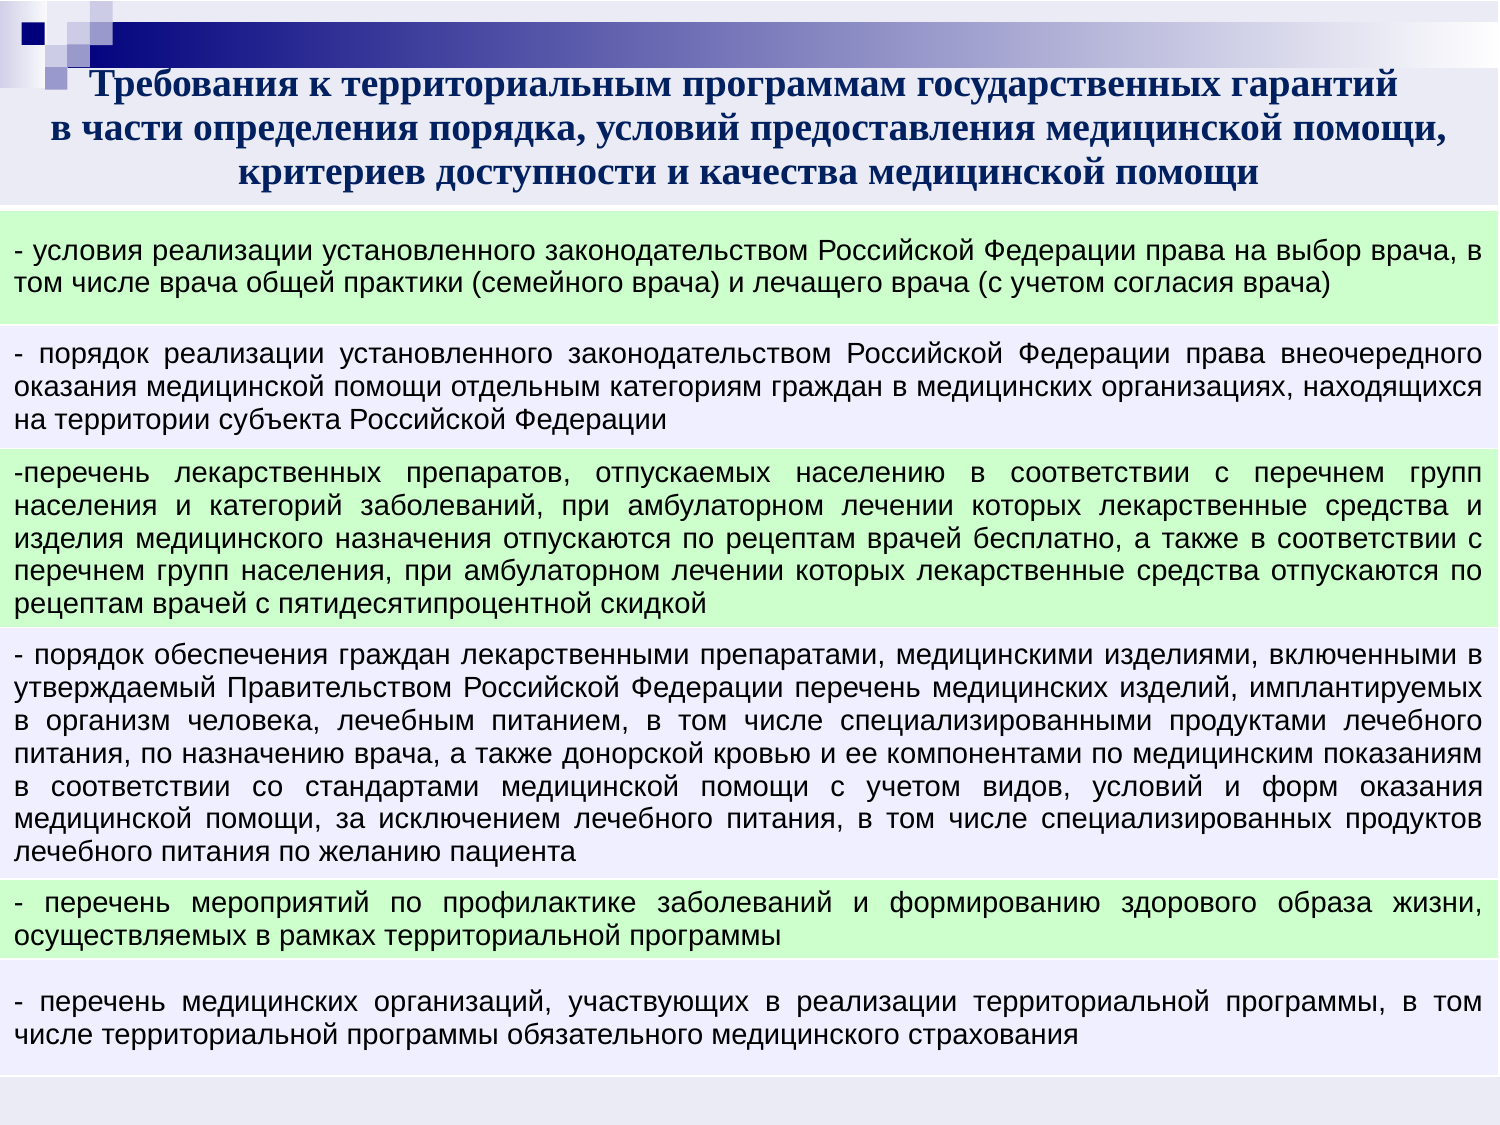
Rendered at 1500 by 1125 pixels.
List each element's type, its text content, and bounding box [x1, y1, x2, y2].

table_cell - порядок обеспечения граждан лекарственными препаратами, медицинскими изделиями, включенными в утверждаемый Правительством Российской Федерации перечень медицинских изделий, имплантируемых в организм человека, лечебным питанием, в том числе специализированными продуктами лечебного питания, по назначению врача, а также донорской кровью и ее компонентами по медицинским показаниям в соответствии со стандартами медицинской помощи с учетом видов, условий и форм оказания медицинской помощи, за исключением лечебного питания, в том числе специализированных продуктов лечебного питания по желанию пациента [0, 628, 1498, 878]
table_cell - порядок реализации установленного законодательством Российской Федерации права внеочередного оказания медицинской помощи отдельным категориям граждан в медицинских организациях, находящихся на территории субъекта Российской Федерации [0, 326, 1498, 448]
table_header Требования к территориальным программам государственных гарантий в части определения порядка, условий предоставления медицинской помощи, критериев доступности и качества медицинской помощи [0, 1, 1498, 205]
table_cell -перечень лекарственных препаратов, отпускаемых населению в соответствии с перечнем групп населения и категорий заболеваний, при амбулаторном лечении которых лекарственные средства и изделия медицинского назначения отпускаются по рецептам врачей бесплатно, а также в соответствии с перечнем групп населения, при амбулаторном лечении которых лекарственные средства отпускаются по рецептам врачей с пятидесятипроцентной скидкой [0, 449, 1498, 627]
table_cell - перечень медицинских организаций, участвующих в реализации территориальной программы, в том числе территориальной программы обязательного медицинского страхования [0, 960, 1498, 1075]
table_cell - перечень мероприятий по профилактике заболеваний и формированию здорового образа жизни, осуществляемых в рамках территориальной программы [0, 880, 1498, 958]
table_cell - условия реализации установленного законодательством Российской Федерации права на выбор врача, в том числе врача общей практики (семейного врача) и лечащего врача (с учетом согласия врача) [0, 211, 1498, 324]
